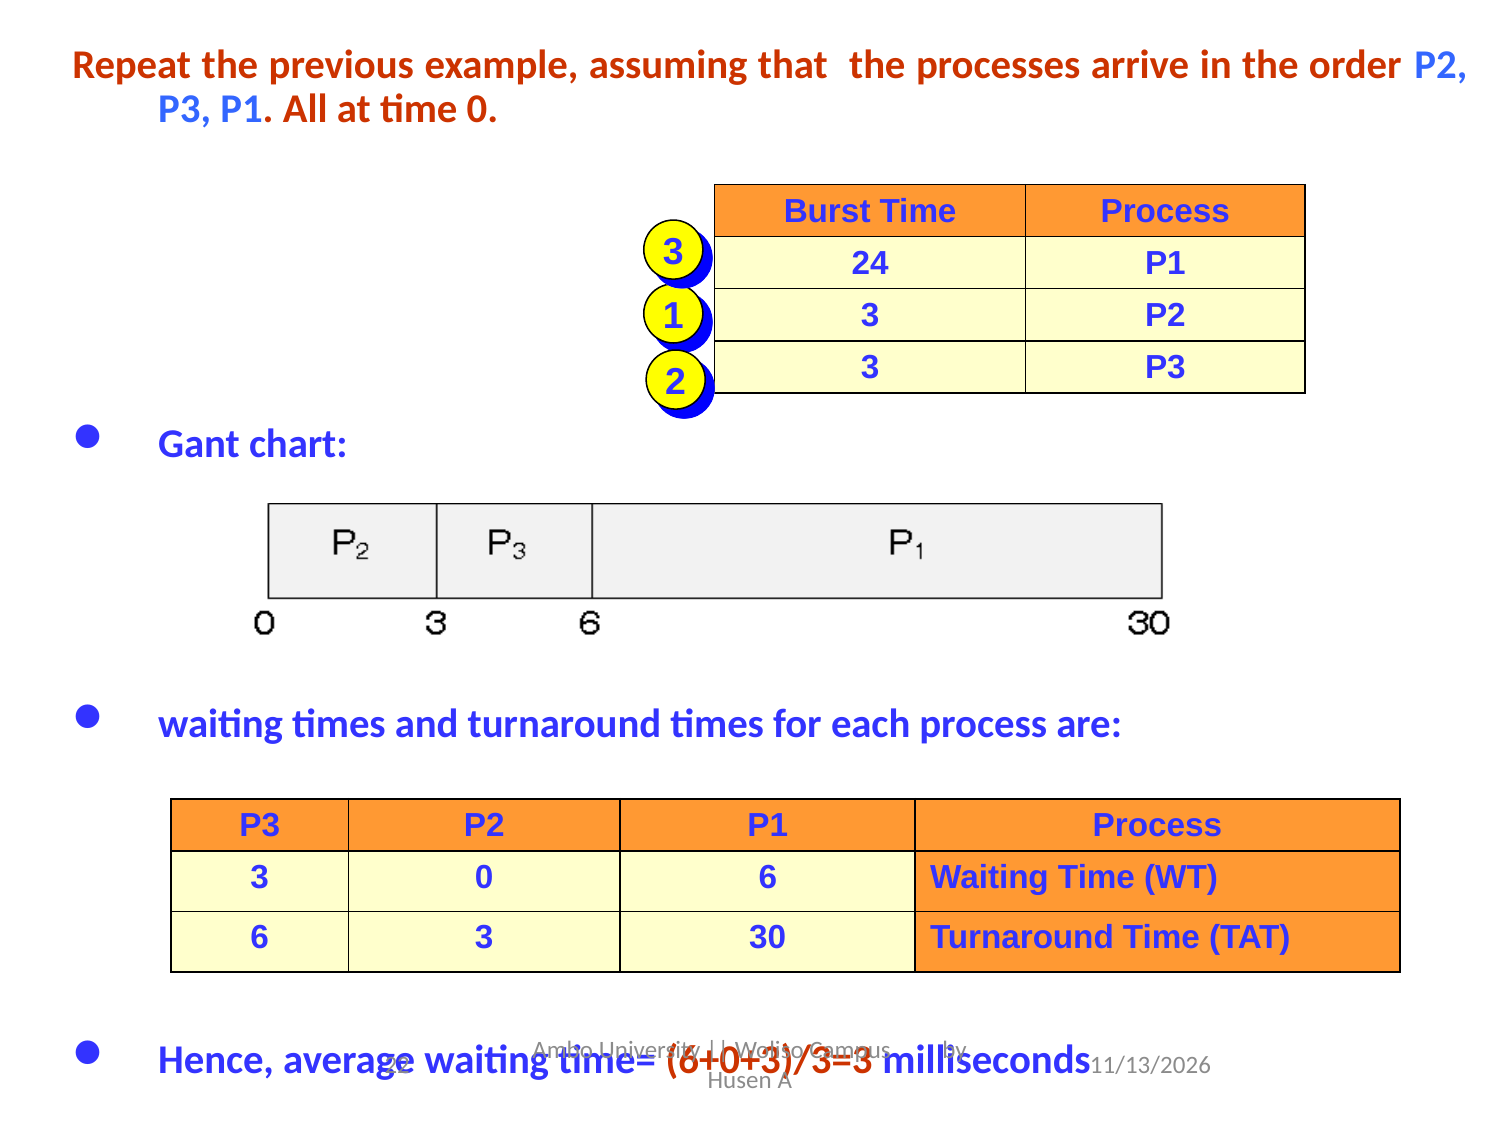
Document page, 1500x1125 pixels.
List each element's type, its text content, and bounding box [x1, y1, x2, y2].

table_header P1 [621, 800, 914, 850]
table_cell P2 [1026, 289, 1304, 340]
slide_number 22 [75, 1024, 425, 1103]
table_cell Waiting Time (WT) [916, 852, 1399, 911]
text_box 2 [646, 350, 706, 410]
text_box 1 [643, 284, 703, 343]
table_cell 0 [349, 852, 619, 911]
list Repeat the previous example, assuming that the processes arrive in the order P2, P3, P1. All at time 0. Gant chart: waiting times and turnaround times for each process are: Hence, average waiting time= (6+0+3)/3=3 milliseconds [57, 35, 1483, 1094]
table_cell 6 [621, 852, 914, 911]
table_header P2 [349, 800, 619, 850]
table_cell 3 [172, 852, 348, 911]
picture [241, 503, 1176, 658]
table_cell P1 [1026, 237, 1304, 288]
table_cell Turnaround Time (TAT) [916, 912, 1399, 971]
table_cell 3 [349, 912, 619, 971]
table_header Process [1026, 185, 1304, 236]
table_cell 24 [715, 237, 1025, 288]
footer Ambo University || Woliso Campus by Husen A [512, 1024, 988, 1103]
table_header Burst Time [715, 185, 1025, 236]
table_cell 3 [715, 289, 1025, 340]
table_cell 6 [172, 912, 348, 971]
table_cell P3 [1026, 342, 1304, 392]
table_cell 3 [715, 342, 1025, 392]
text_box 3 [643, 220, 703, 280]
table_header P3 [172, 800, 348, 850]
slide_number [1074, 1024, 1425, 1103]
table_header Process [916, 800, 1399, 850]
table_cell 30 [621, 912, 914, 971]
